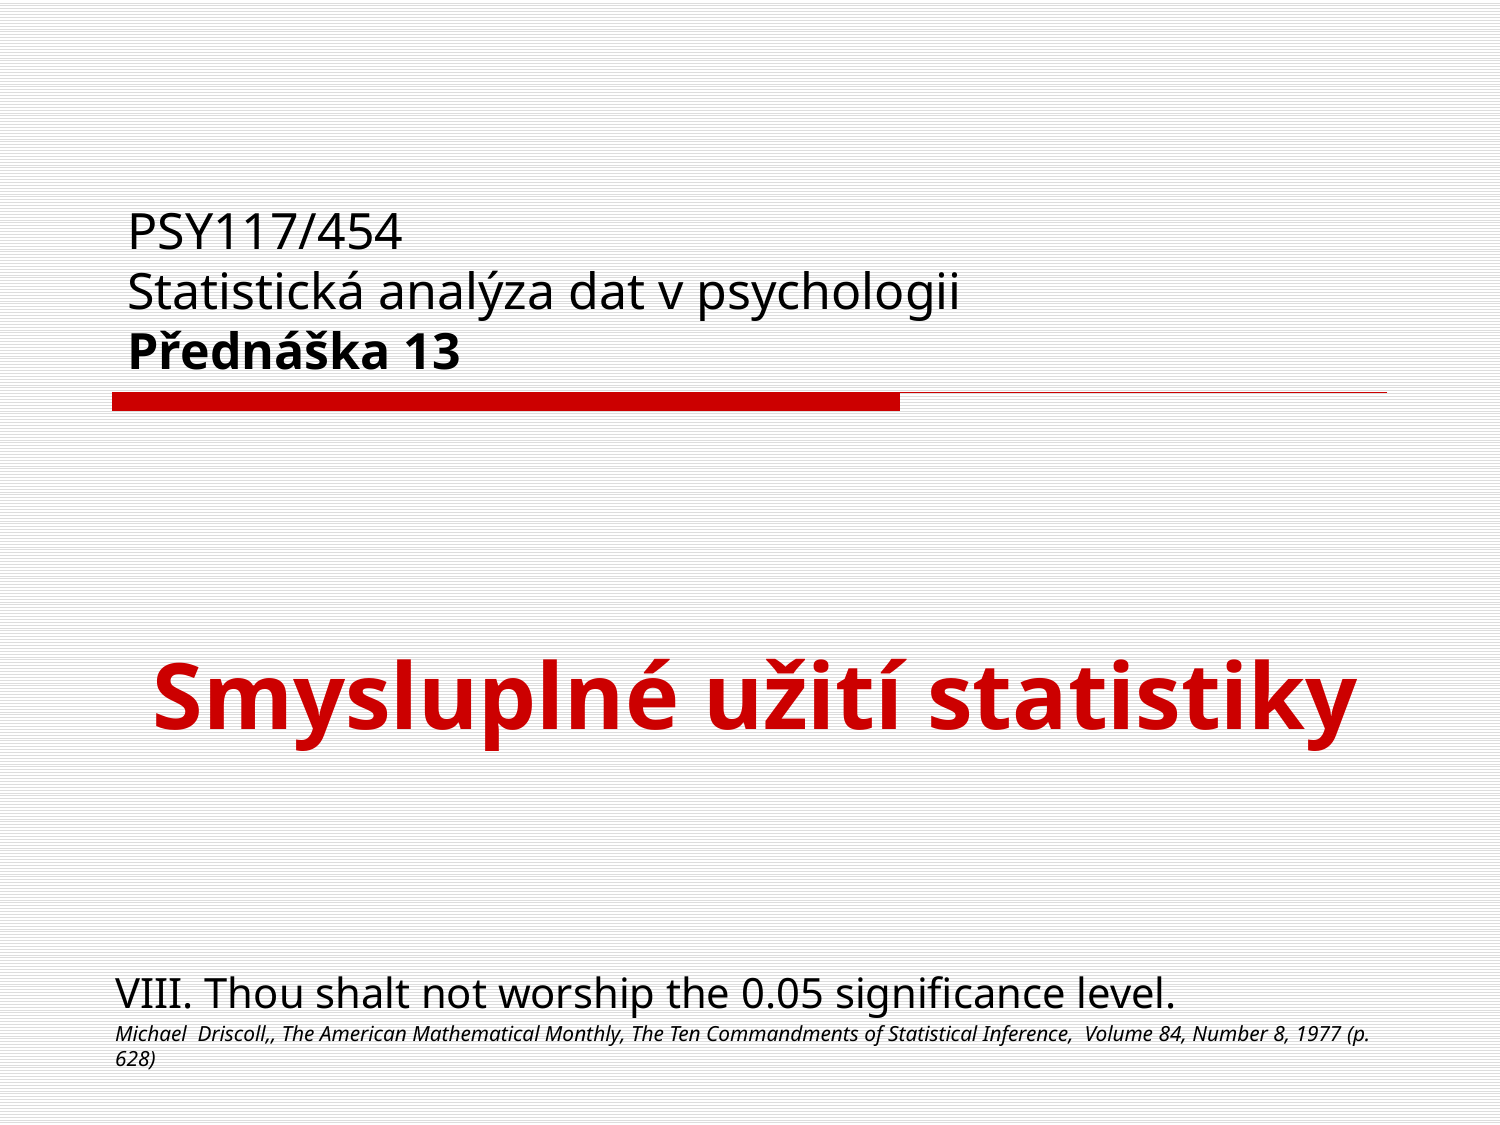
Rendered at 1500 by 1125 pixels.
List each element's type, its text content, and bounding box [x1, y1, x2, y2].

subtitle Smysluplné užití statistiky VIII. Thou shalt not worship the 0.05 significance level. Michael Driscoll,, The American Mathematical Monthly, The Ten Commandments of Statistical Inference, Volume 84, Number 8, 1977 (p. 628) [100, 562, 1412, 1083]
title PSY117/454 Statistická analýza dat v psychologii Přednáška 13 [112, 162, 1388, 388]
